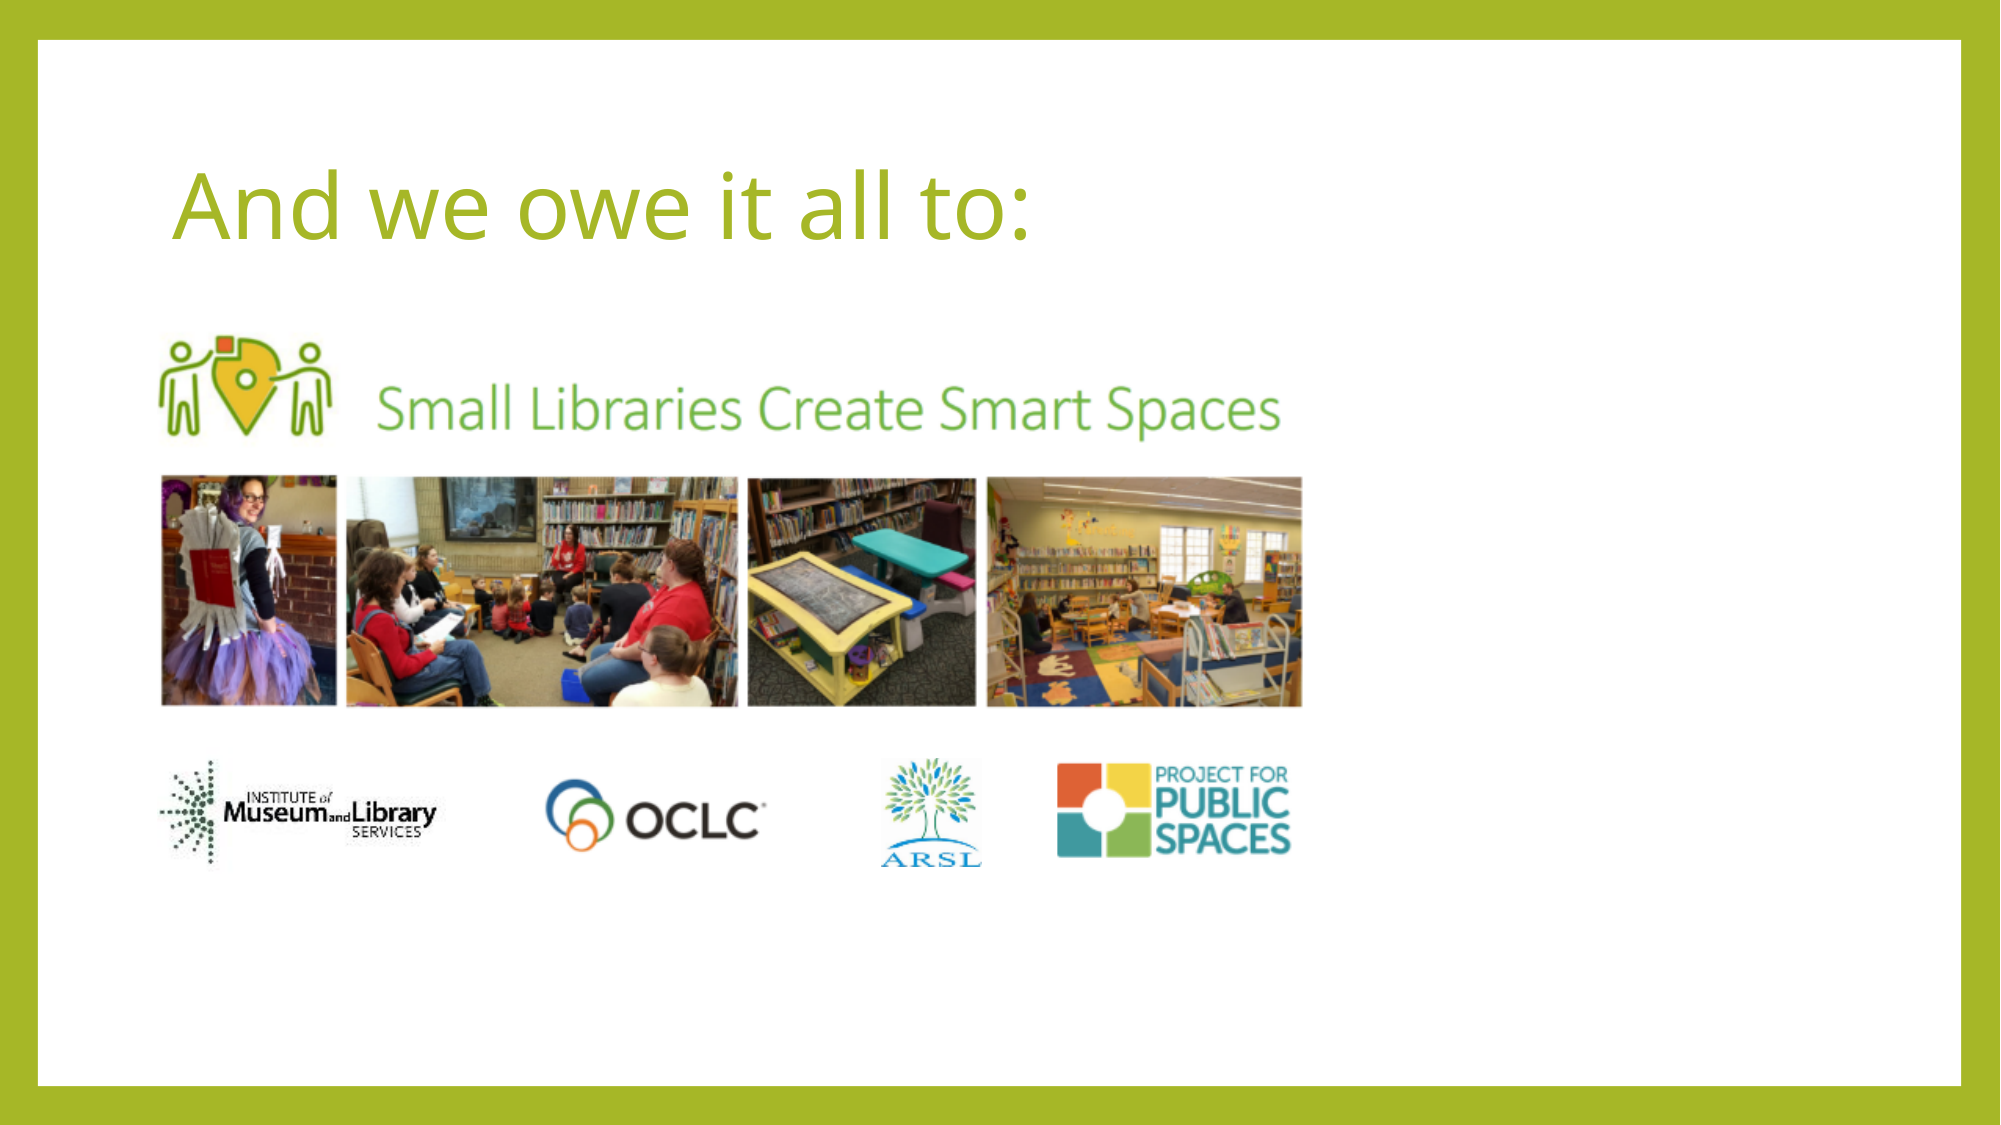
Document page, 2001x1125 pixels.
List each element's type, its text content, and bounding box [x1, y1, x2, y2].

picture [513, 746, 802, 885]
picture [157, 329, 1306, 711]
title And we owe it all to: [157, 98, 1719, 322]
picture [1045, 755, 1306, 870]
picture [881, 758, 983, 868]
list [157, 746, 446, 879]
